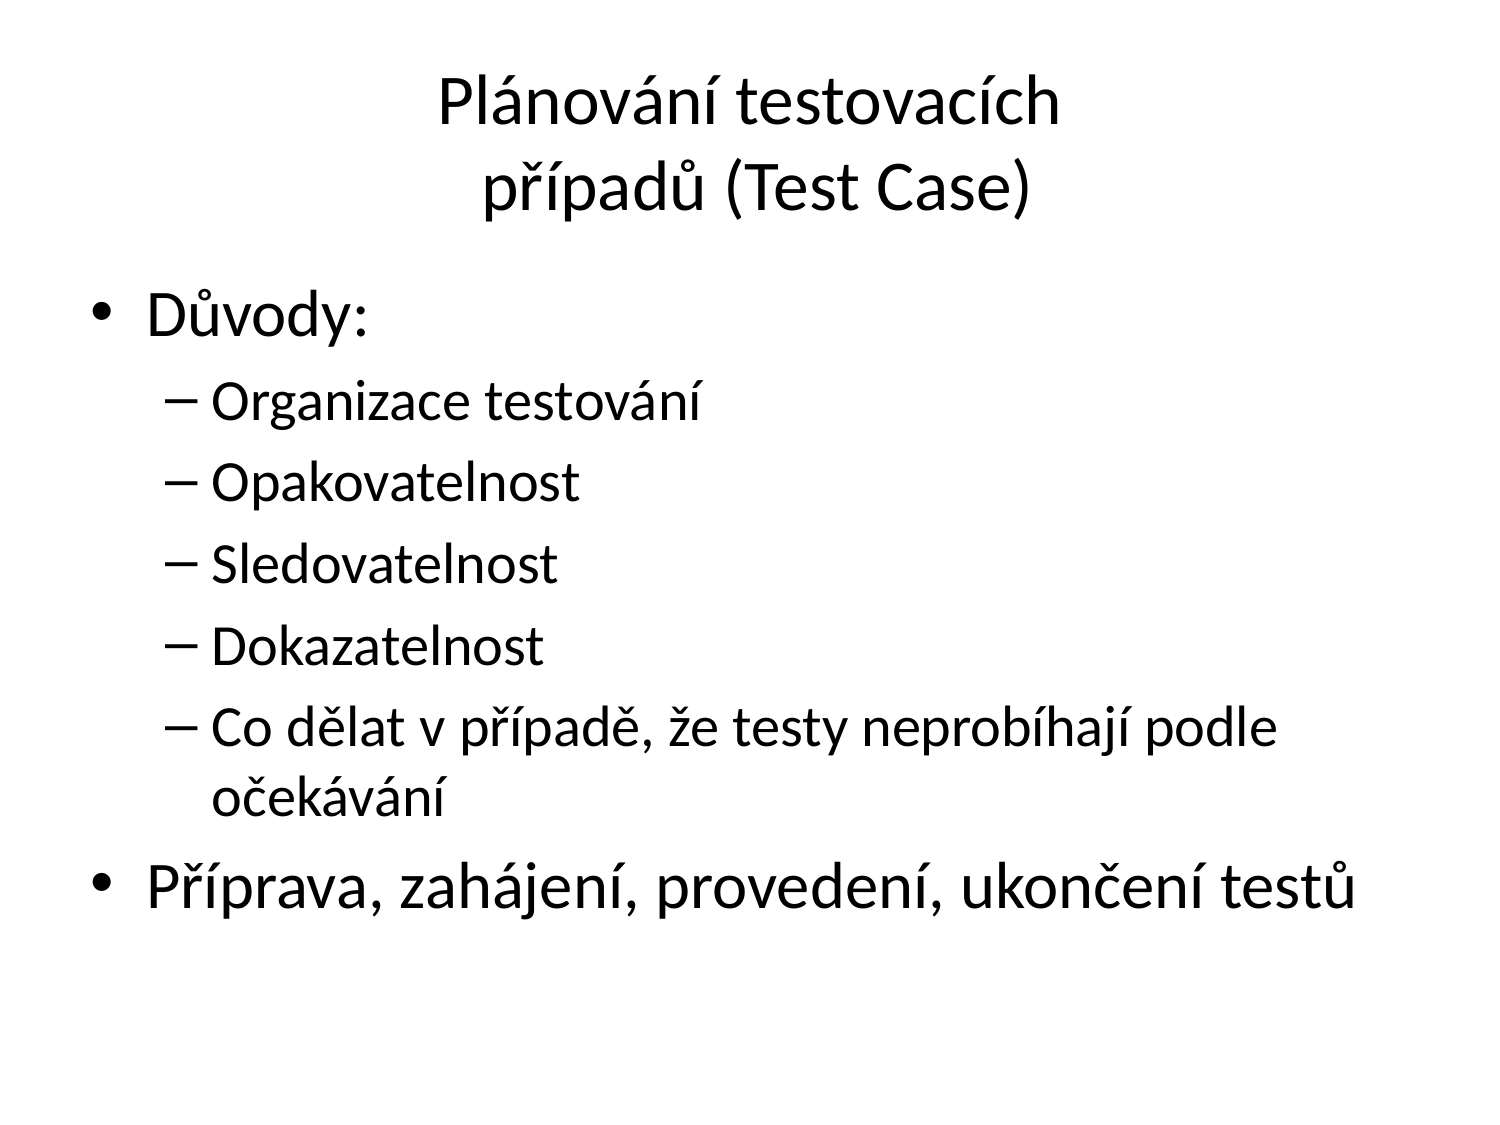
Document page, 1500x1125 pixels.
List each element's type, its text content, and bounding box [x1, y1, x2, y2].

list Důvody: Organizace testování Opakovatelnost Sledovatelnost Dokazatelnost Co dělat v případě, že testy neprobíhají podle očekávání Příprava, zahájení, provedení, ukončení testů [75, 262, 1425, 1005]
title Plánování testovacích případů (Test Case) [75, 45, 1425, 233]
